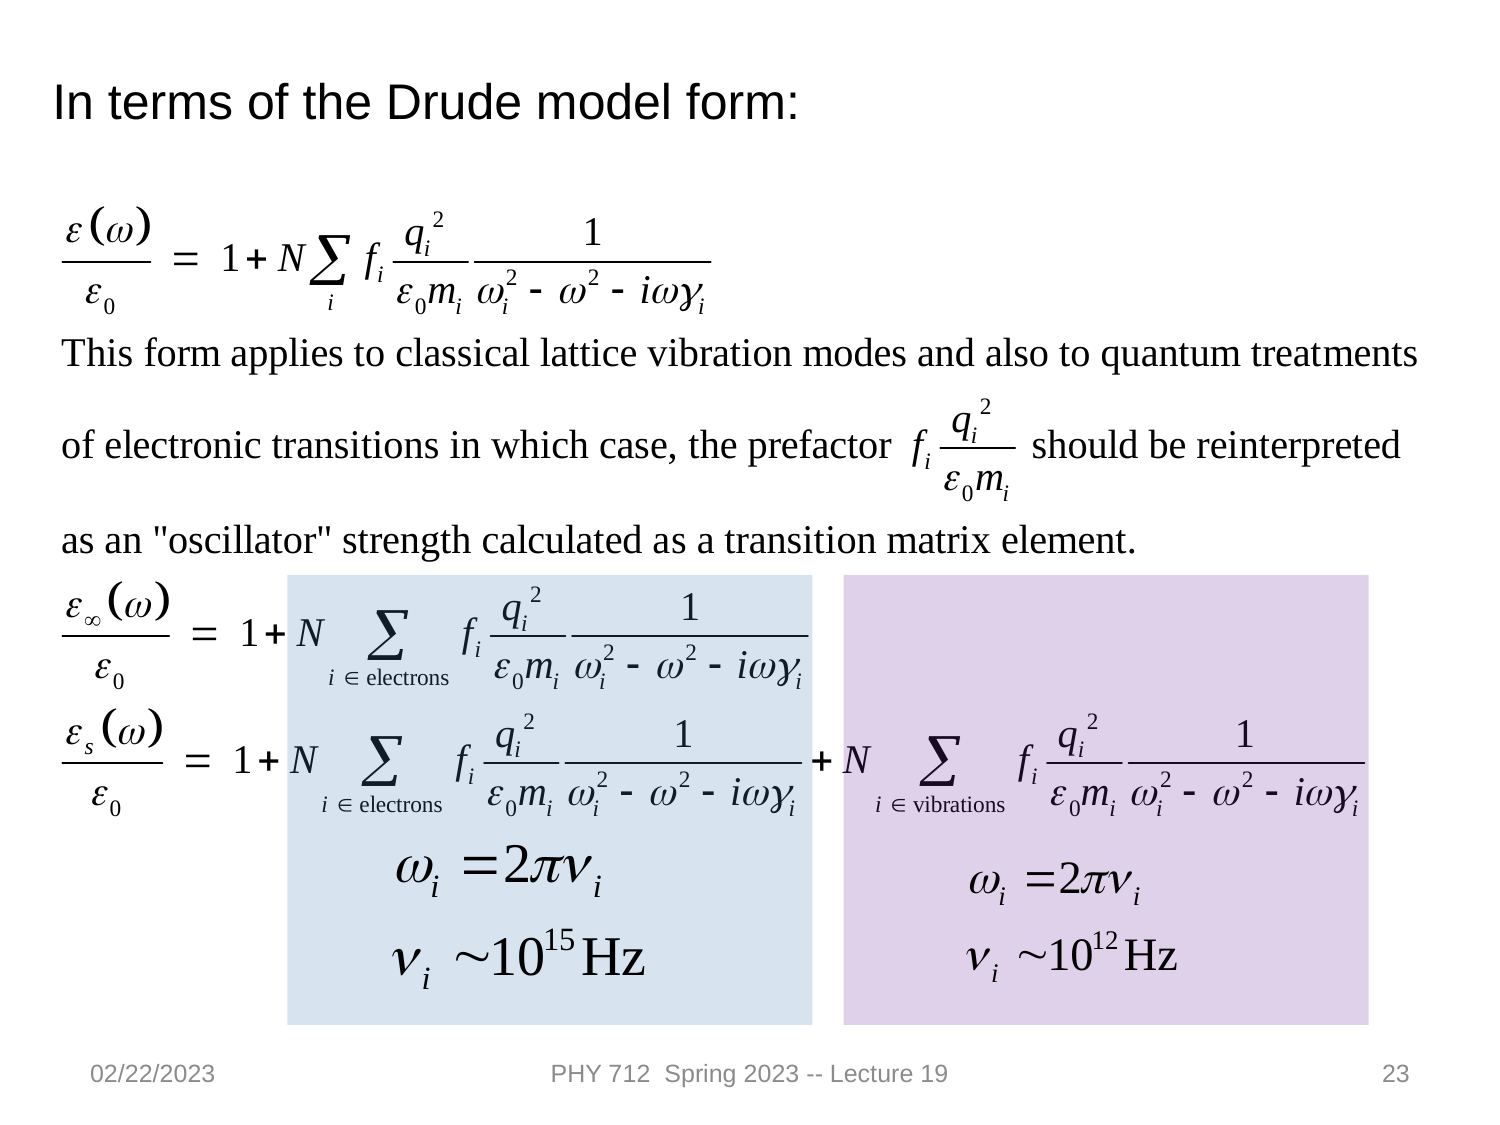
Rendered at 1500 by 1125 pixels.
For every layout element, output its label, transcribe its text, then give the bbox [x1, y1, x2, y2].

text_box In terms of the Drude model form: [37, 62, 1150, 138]
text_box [387, 825, 659, 1004]
text_box [842, 833, 1371, 1027]
slide_number 23 [1074, 1042, 1425, 1103]
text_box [55, 199, 1426, 825]
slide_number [75, 1042, 425, 1103]
text_box [285, 833, 814, 1027]
footer PHY 712 Spring 2023 -- Lecture 19 [512, 1042, 988, 1103]
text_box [962, 846, 1188, 994]
